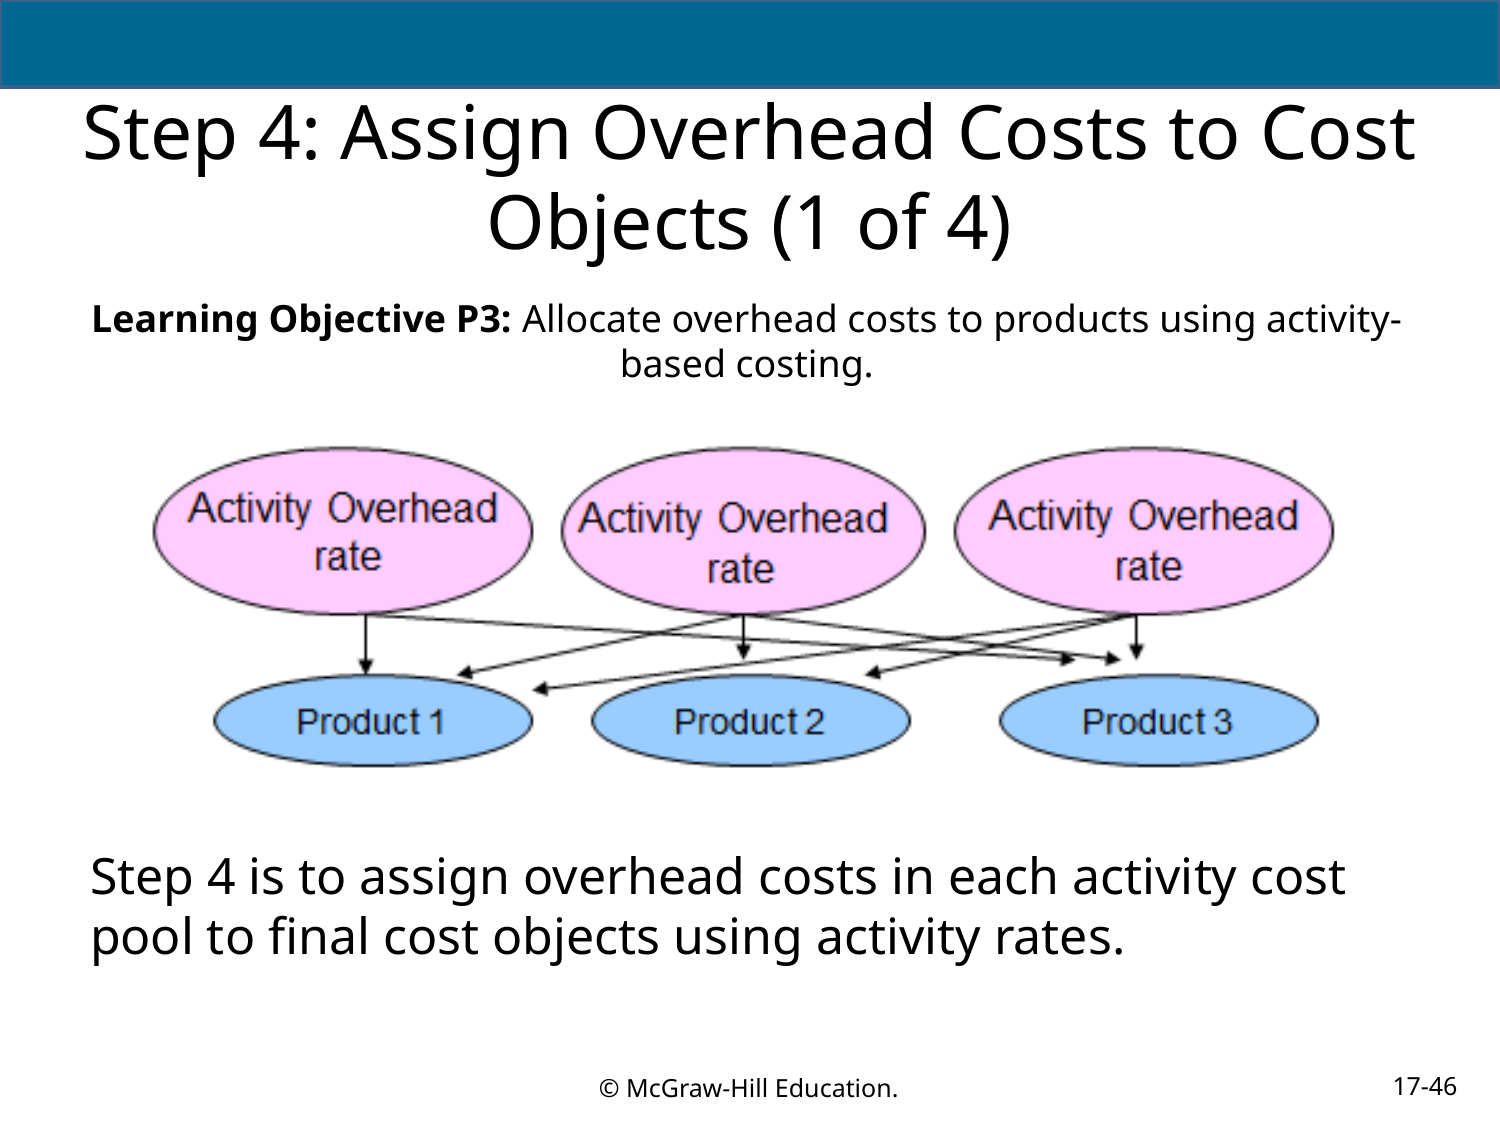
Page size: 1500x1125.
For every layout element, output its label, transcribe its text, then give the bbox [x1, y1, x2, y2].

list Step 4 is to assign overhead costs in each activity cost pool to final cost objects using activity rates. [75, 837, 1425, 1038]
list Learning Objective P3: Allocate overhead costs to products using activity-based costing. [24, 287, 1469, 399]
title Step 4: Assign Overhead Costs to Cost Objects (1 of 4) [0, 87, 1500, 261]
picture [130, 407, 1370, 793]
